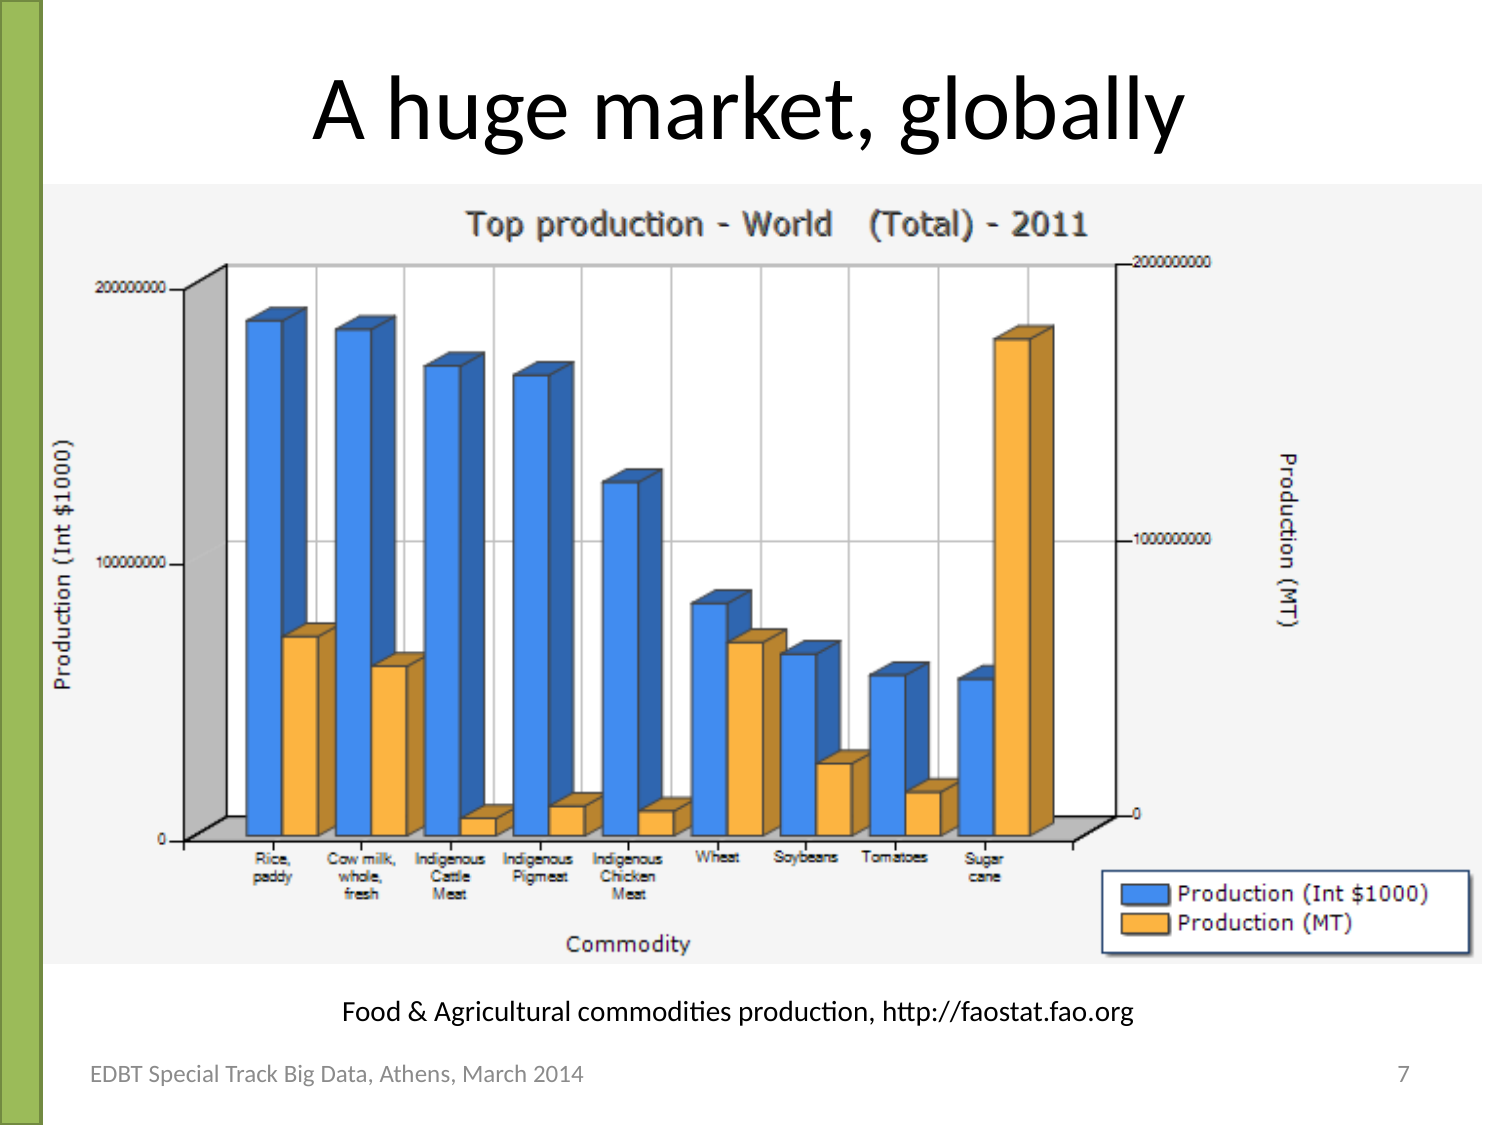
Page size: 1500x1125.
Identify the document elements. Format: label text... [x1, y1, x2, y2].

title A huge market, globally [75, 45, 1425, 161]
footer EDBT Special Track Big Data, Athens, March 2014 [75, 1042, 988, 1103]
picture [43, 184, 1482, 965]
slide_number 7 [1074, 1042, 1425, 1103]
text_box Food & Agricultural commodities production, http://faostat.fao.org [327, 984, 1150, 1035]
